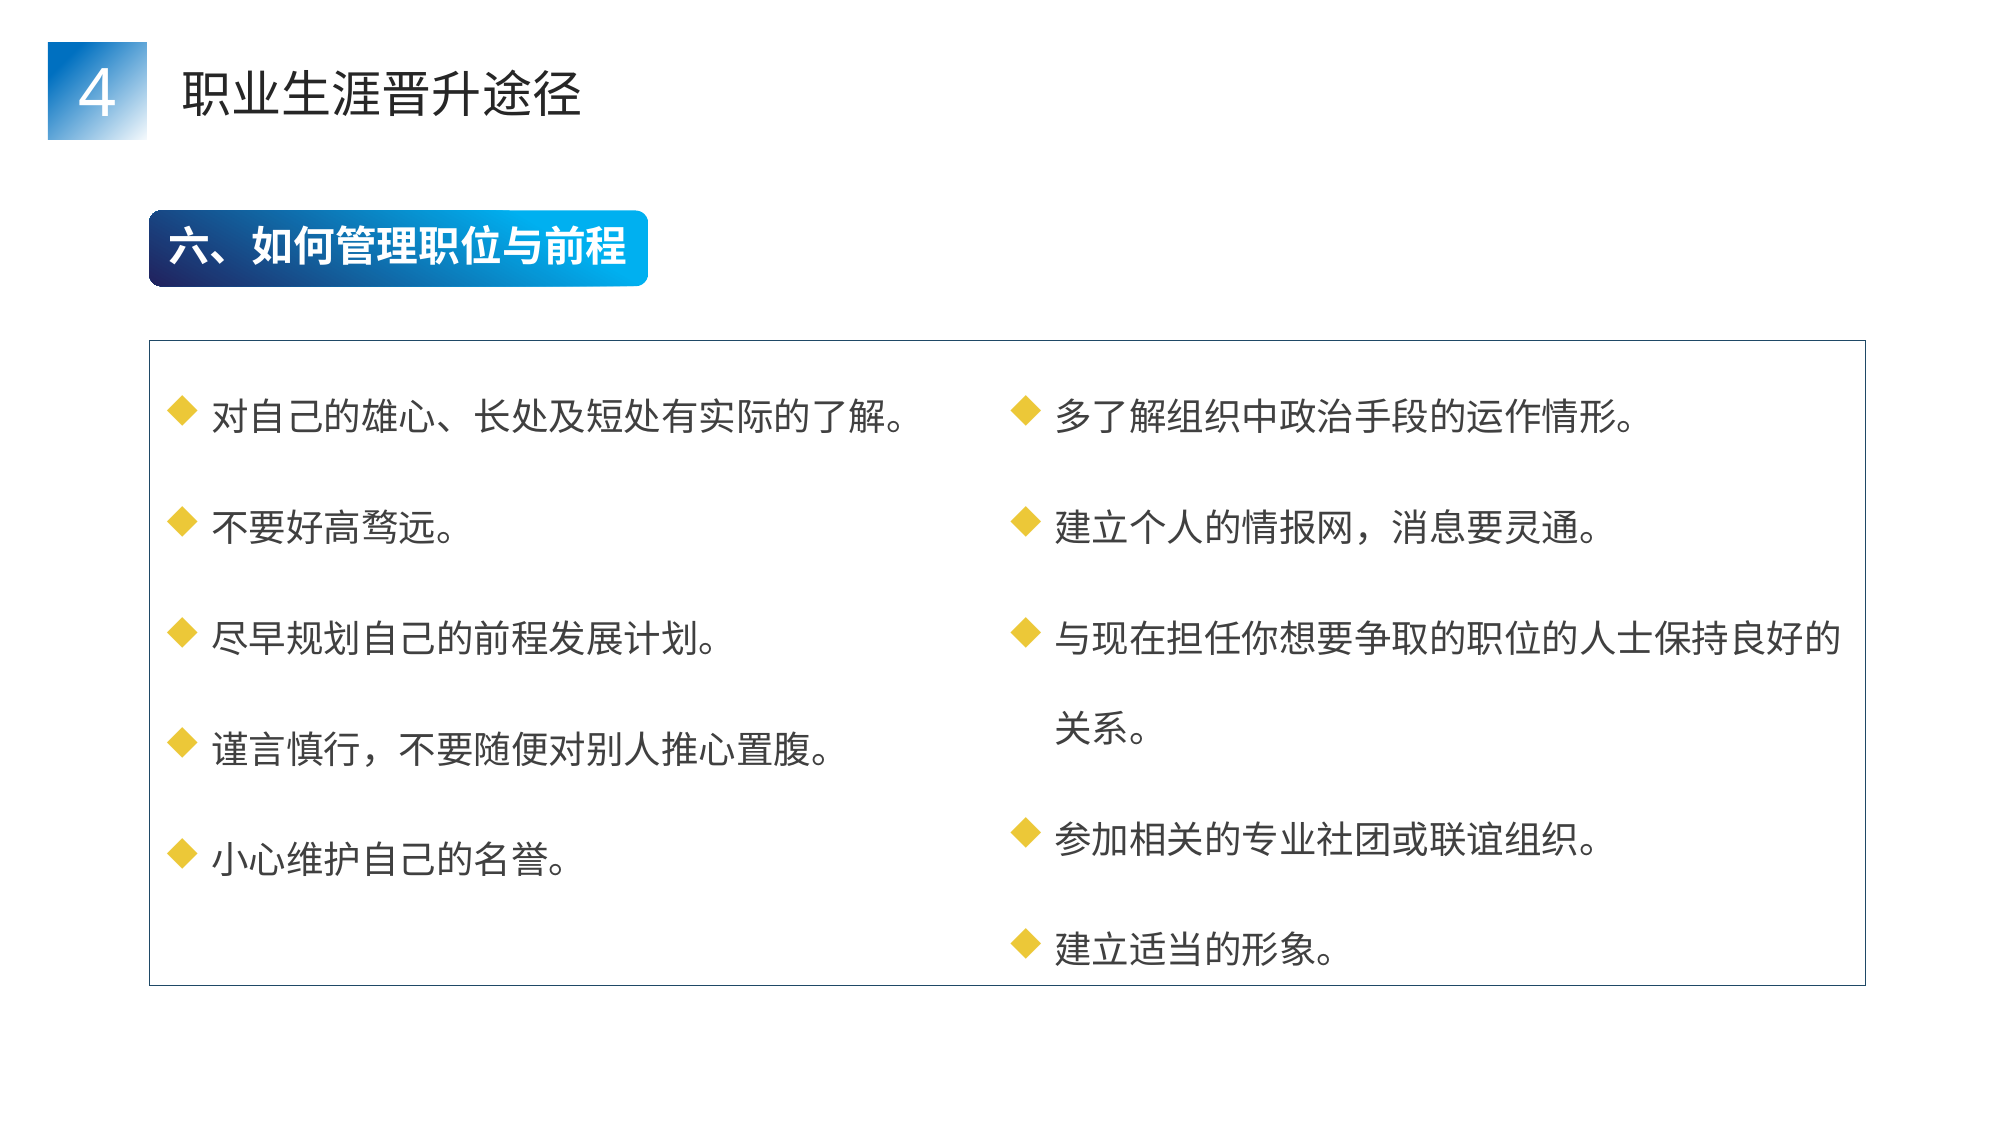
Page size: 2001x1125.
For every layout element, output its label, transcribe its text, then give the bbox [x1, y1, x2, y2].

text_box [47, 42, 147, 140]
text_box 六、如何管理职位与前程 [153, 212, 653, 277]
text_box 对自己的雄心、长处及短处有实际的了解。 不要好高骛远。 尽早规划自己的前程发展计划。 谨言慎行，不要随便对别人推心置腹。 小心维护自己的名誉。 多了解组织中政治手段的运作情形。 建立个人的情报网，消息要灵通。 与现在担任你想要争取的职位的人士保持良好的关系。 参加相关的专业社团或联谊组织。 建立适当的形象。 [149, 340, 1866, 986]
text_box 职业生涯晋升途径 [167, 55, 661, 130]
text_box [149, 213, 648, 287]
